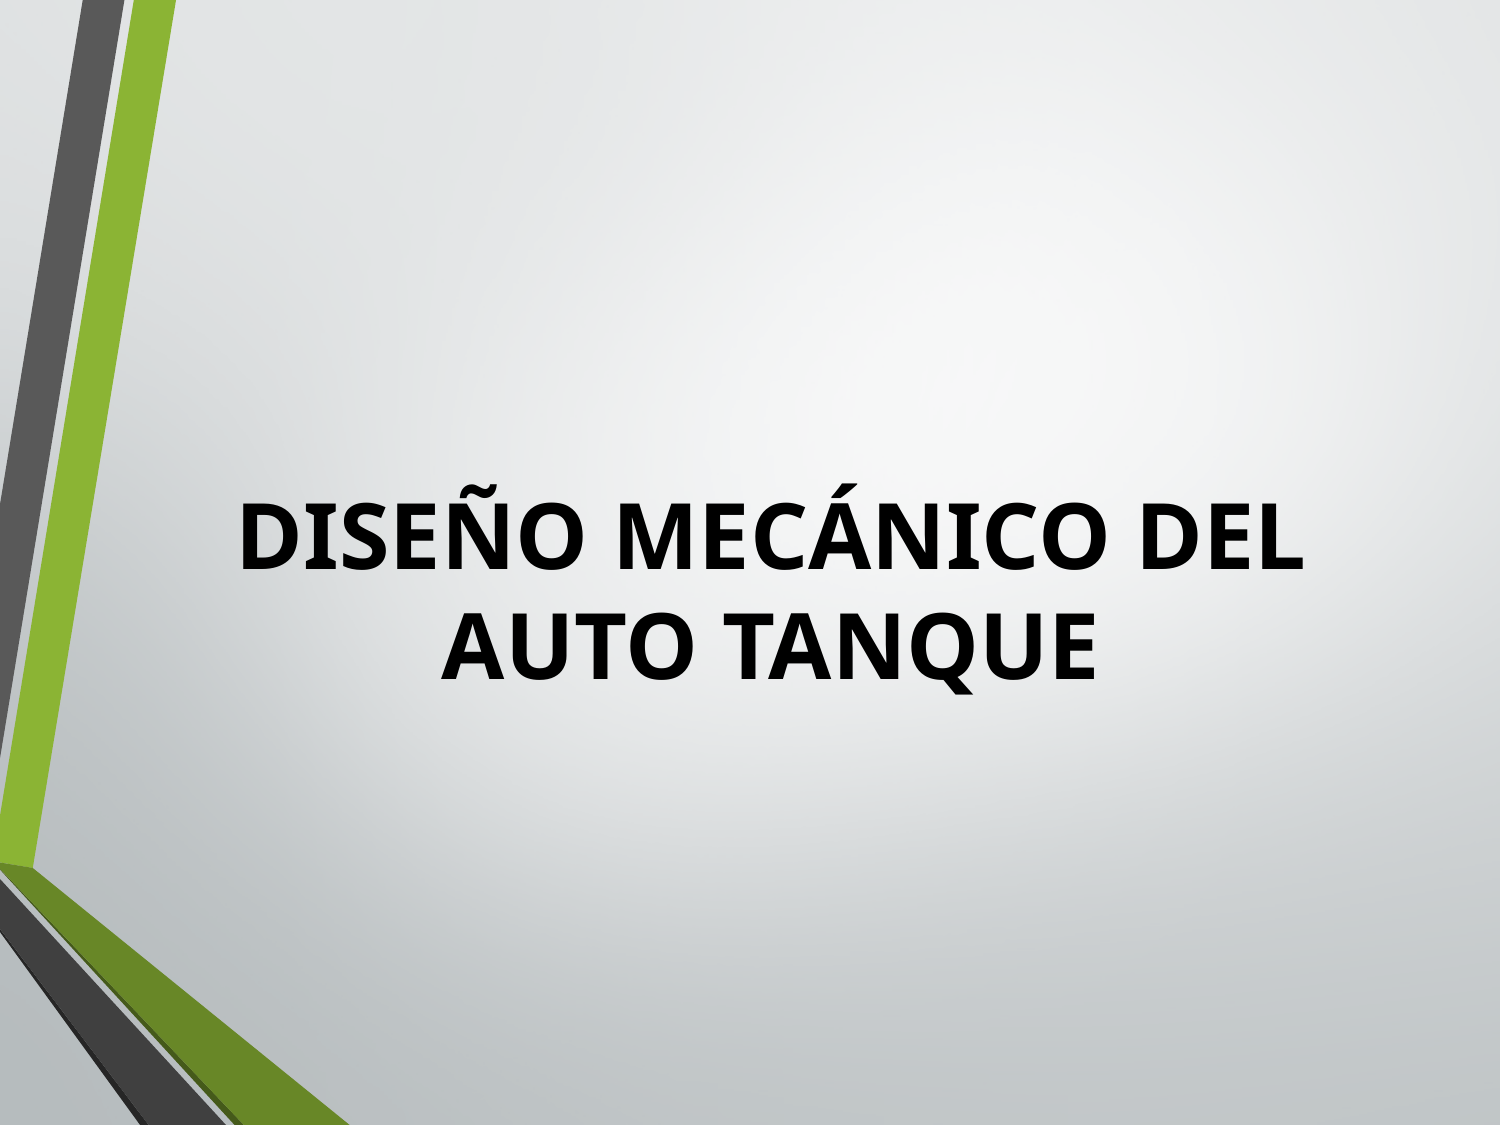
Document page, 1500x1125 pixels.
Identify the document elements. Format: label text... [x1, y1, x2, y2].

title DISEÑO MECÁNICO DEL AUTO TANQUE [155, 457, 1388, 718]
